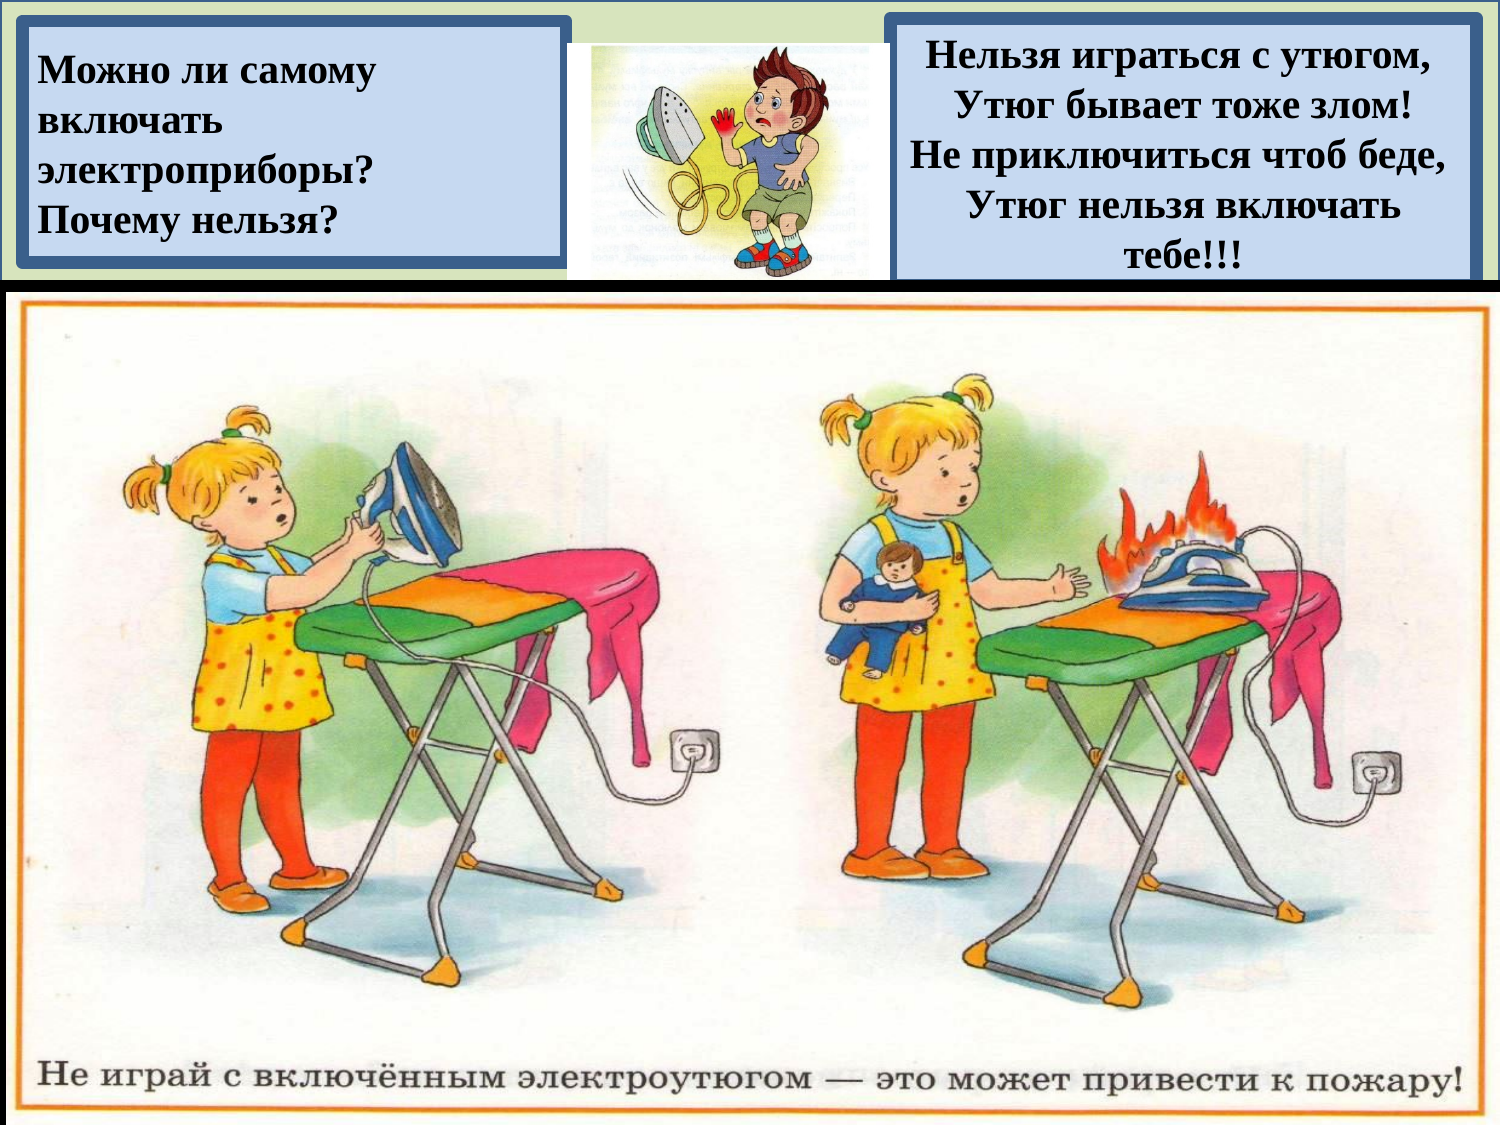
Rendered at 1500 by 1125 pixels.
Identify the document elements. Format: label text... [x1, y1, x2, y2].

text_box Нельзя играться с утюгом, Утюг бывает тоже злом! Не приключиться чтоб беде, Утюг нельзя включать тебе!!! [888, 16, 1478, 280]
text_box [0, 0, 1500, 280]
picture [5, 292, 1500, 1125]
picture [566, 43, 890, 286]
text_box Можно ли самому включать электроприборы? Почему нельзя? [20, 19, 568, 265]
